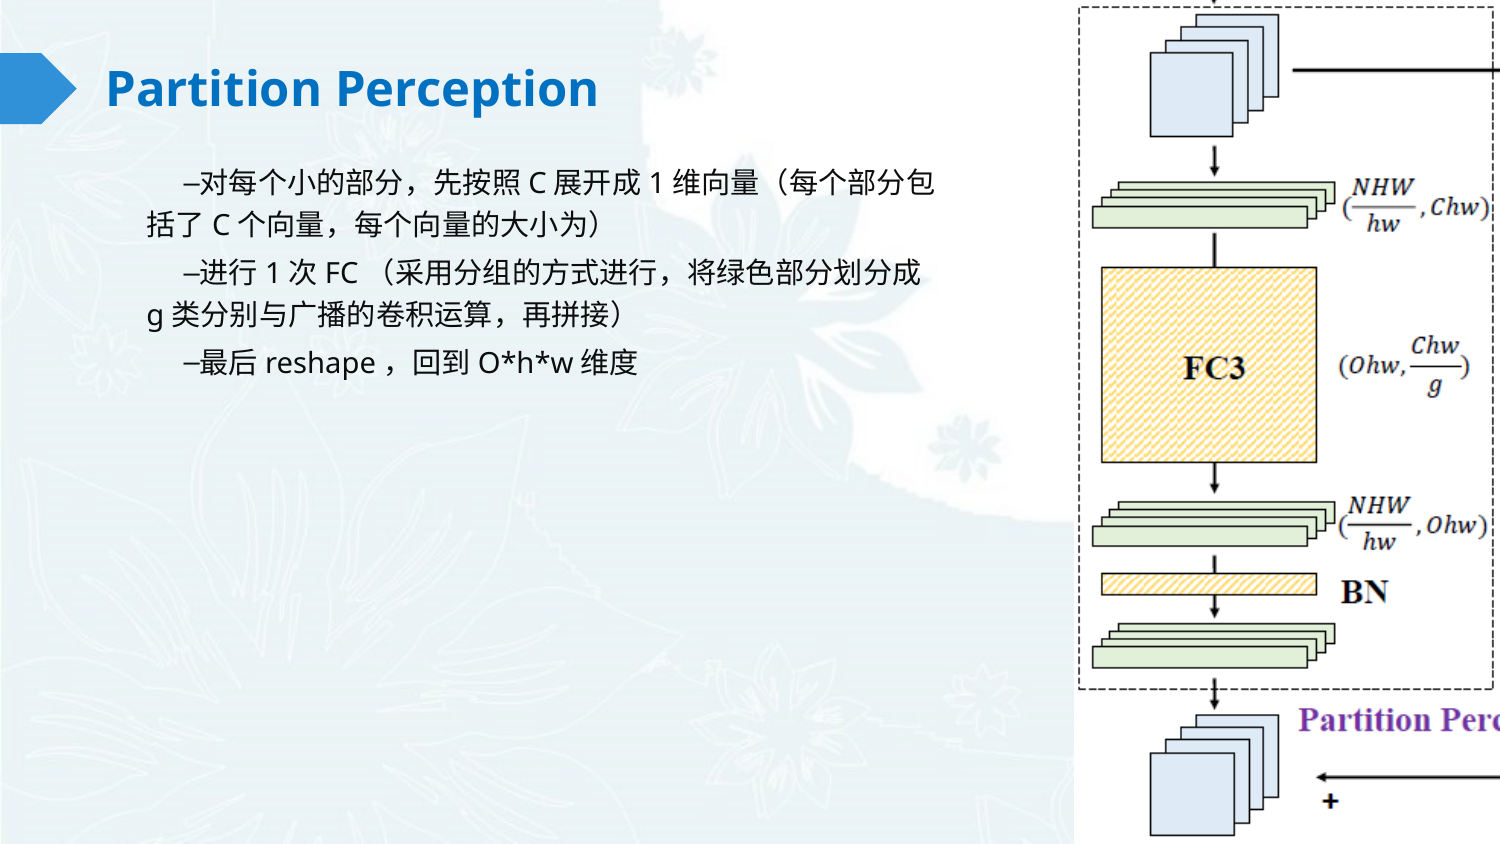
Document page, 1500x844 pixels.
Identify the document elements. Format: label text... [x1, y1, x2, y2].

picture [1074, 0, 1500, 844]
title Partition Perception [90, 49, 1068, 124]
